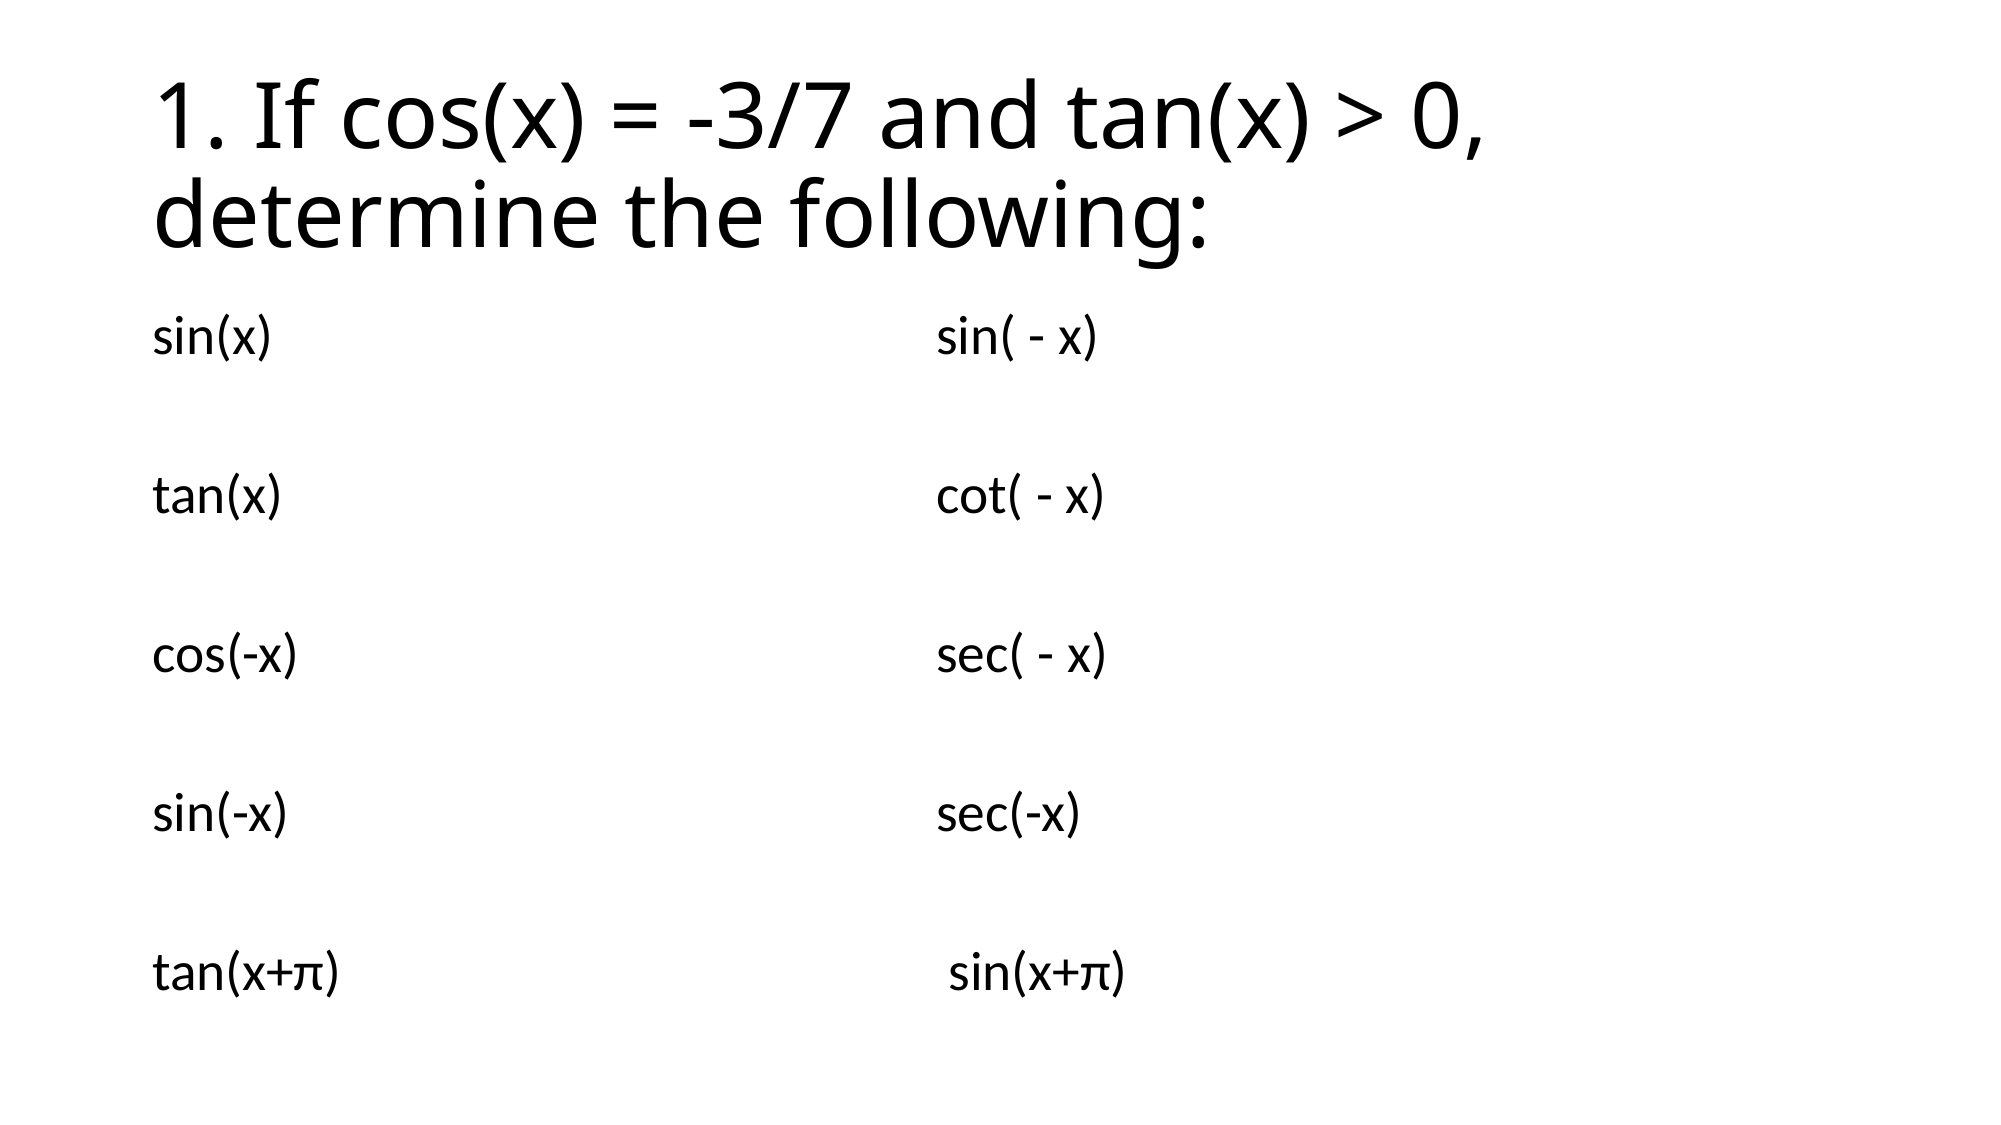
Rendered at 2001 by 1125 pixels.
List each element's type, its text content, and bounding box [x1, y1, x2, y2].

title 1. If cos(x) = -3/7 and tan(x) > 0, determine the following: [137, 59, 1863, 278]
list sin(x) tan(x) cos(-x) sin(-x) tan(x+π) [137, 299, 857, 1014]
